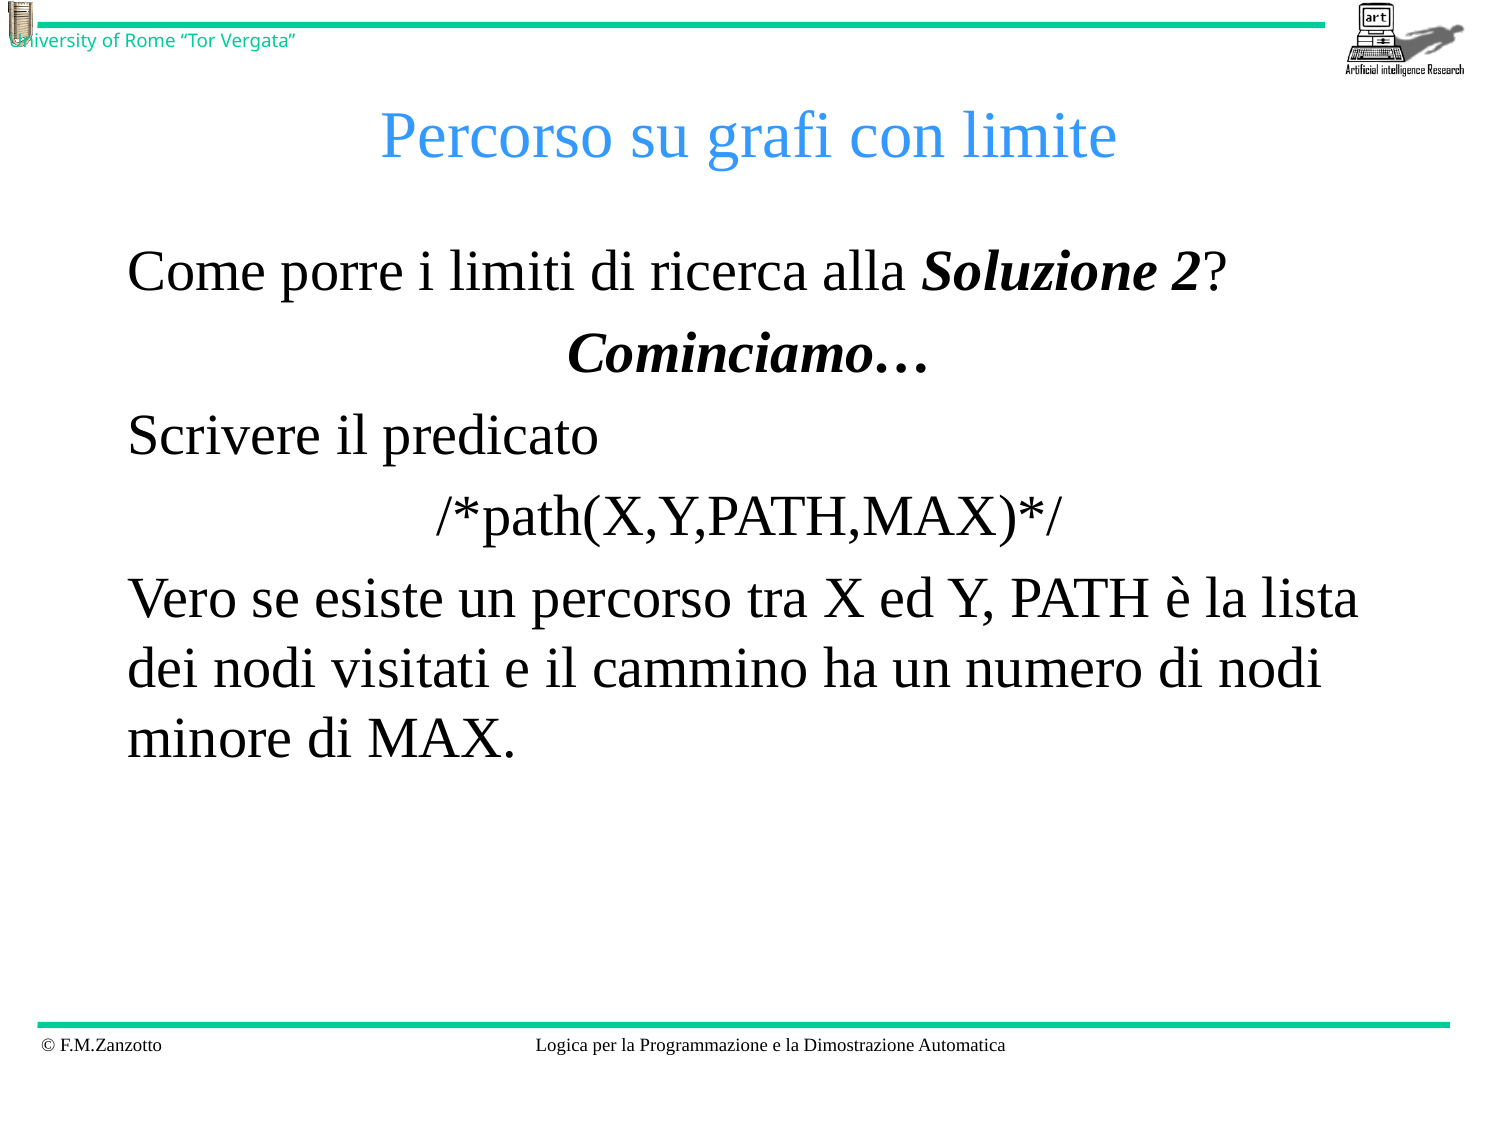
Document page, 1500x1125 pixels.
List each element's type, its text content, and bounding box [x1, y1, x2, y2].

title Percorso su grafi con limite [112, 74, 1388, 188]
list Come porre i limiti di ricerca alla Soluzione 2? Cominciamo… Scrivere il predicato /*path(X,Y,PATH,MAX)*/ Vero se esiste un percorso tra X ed Y, PATH è la lista dei nodi visitati e il cammino ha un numero di nodi minore di MAX. [112, 224, 1388, 1001]
picture [1337, 0, 1475, 77]
picture [4, 0, 38, 50]
